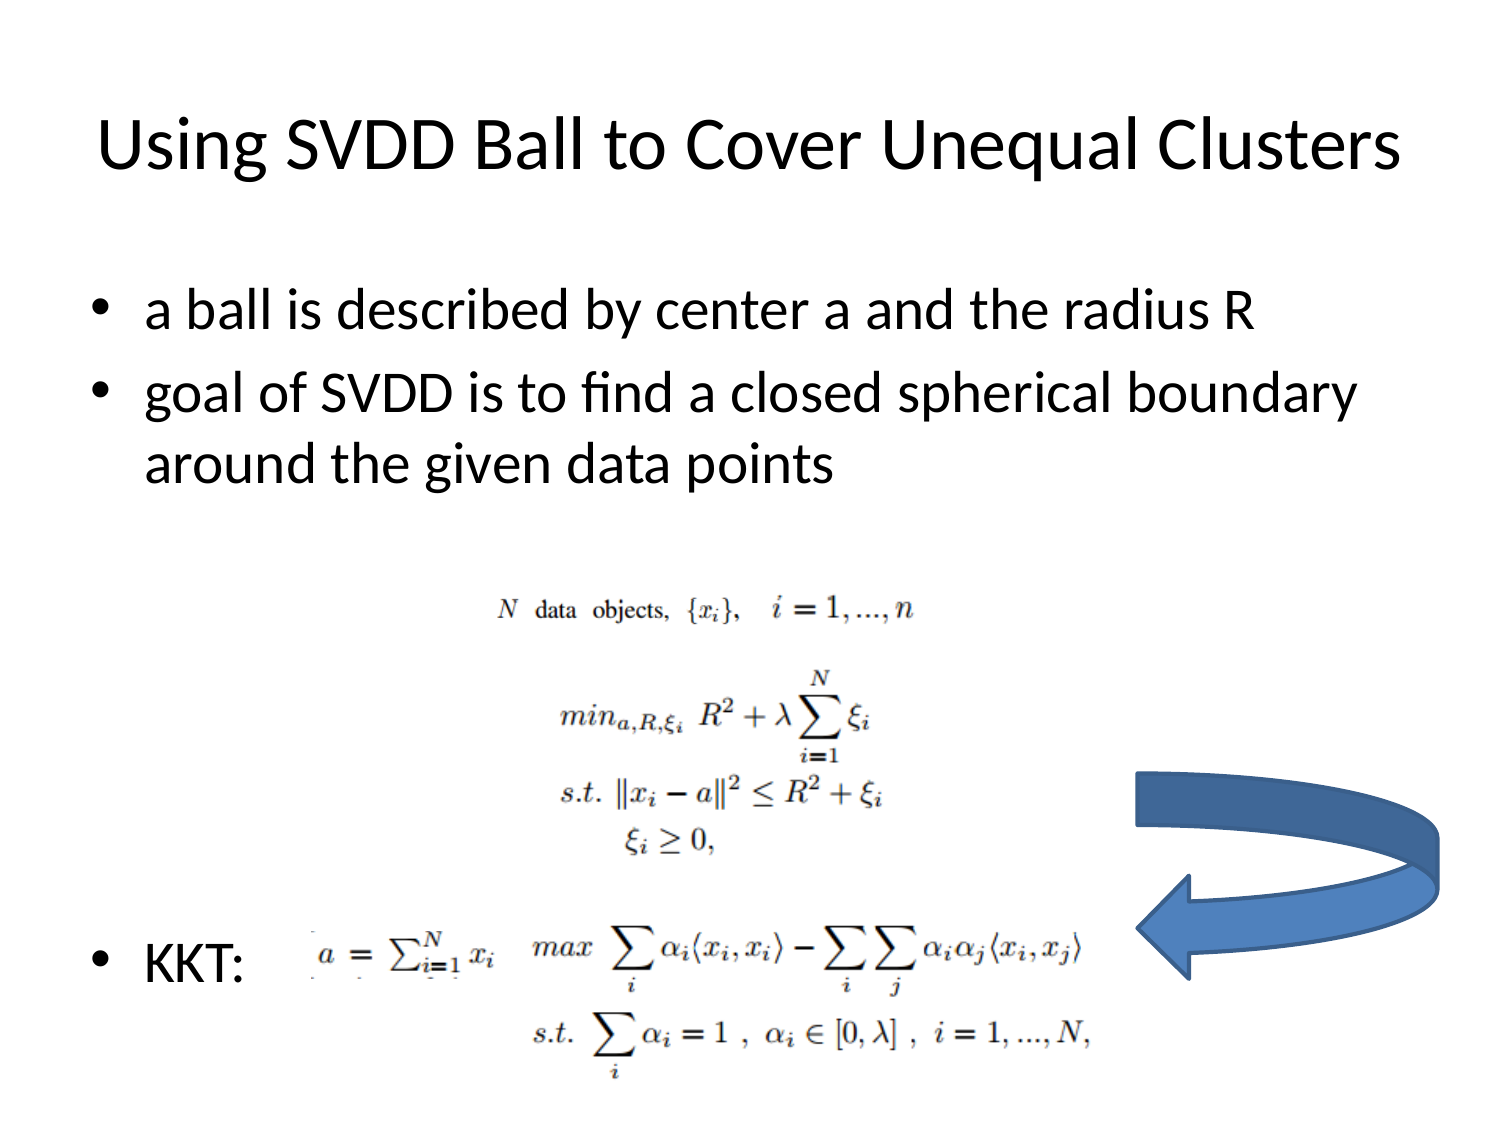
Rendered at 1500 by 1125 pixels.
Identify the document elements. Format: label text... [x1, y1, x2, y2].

title Using SVDD Ball to Cover Unequal Clusters [75, 45, 1425, 233]
picture [512, 667, 1007, 880]
picture [759, 579, 921, 632]
picture [497, 584, 744, 629]
picture [311, 912, 1117, 1096]
list a ball is described by center a and the radius R goal of SVDD is to find a closed spherical boundary around the given data points KKT: [75, 262, 1425, 1005]
text_box [1135, 771, 1440, 981]
